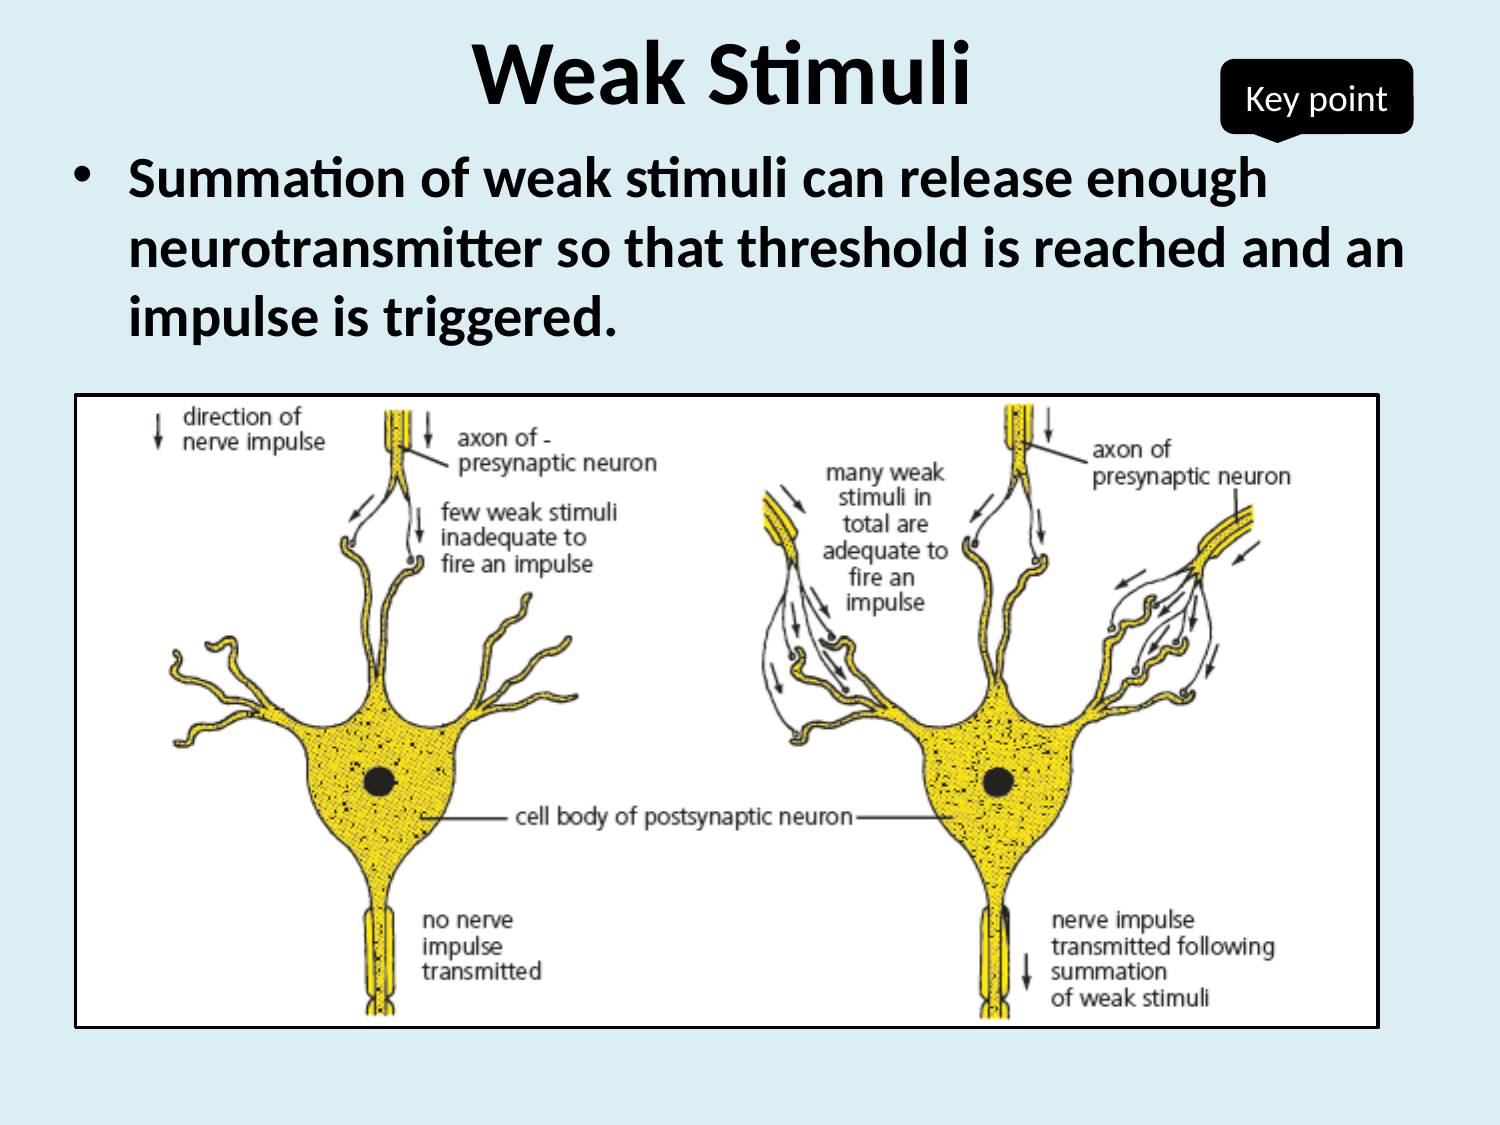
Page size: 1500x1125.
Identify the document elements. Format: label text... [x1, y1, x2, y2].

picture [76, 396, 1377, 1026]
text_box Key point [1220, 58, 1414, 143]
list Summation of weak stimuli can release enough neurotransmitter so that threshold is reached and an impulse is triggered. [57, 131, 1440, 1084]
title Weak Stimuli [8, 3, 1436, 132]
